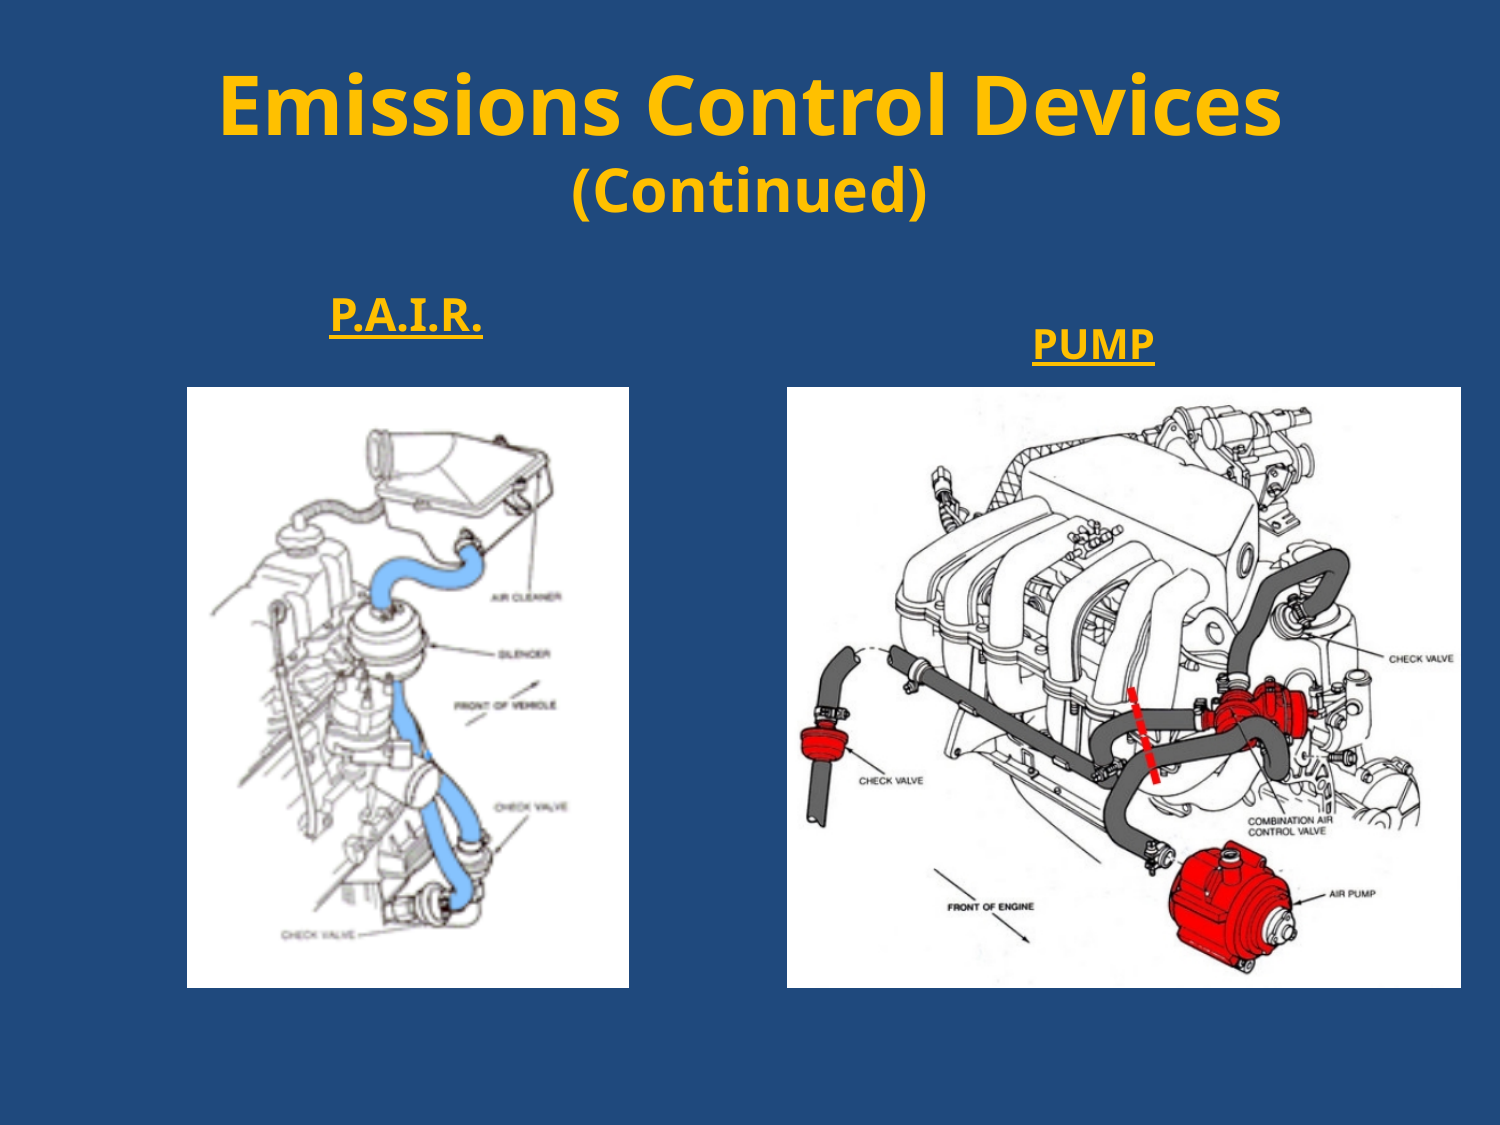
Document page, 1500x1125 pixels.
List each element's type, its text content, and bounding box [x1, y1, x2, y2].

picture [787, 387, 1462, 988]
list P.A.I.R. [75, 251, 738, 375]
title Emissions Control Devices (Continued) [75, 44, 1425, 233]
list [187, 387, 629, 988]
list Pump [761, 251, 1425, 375]
